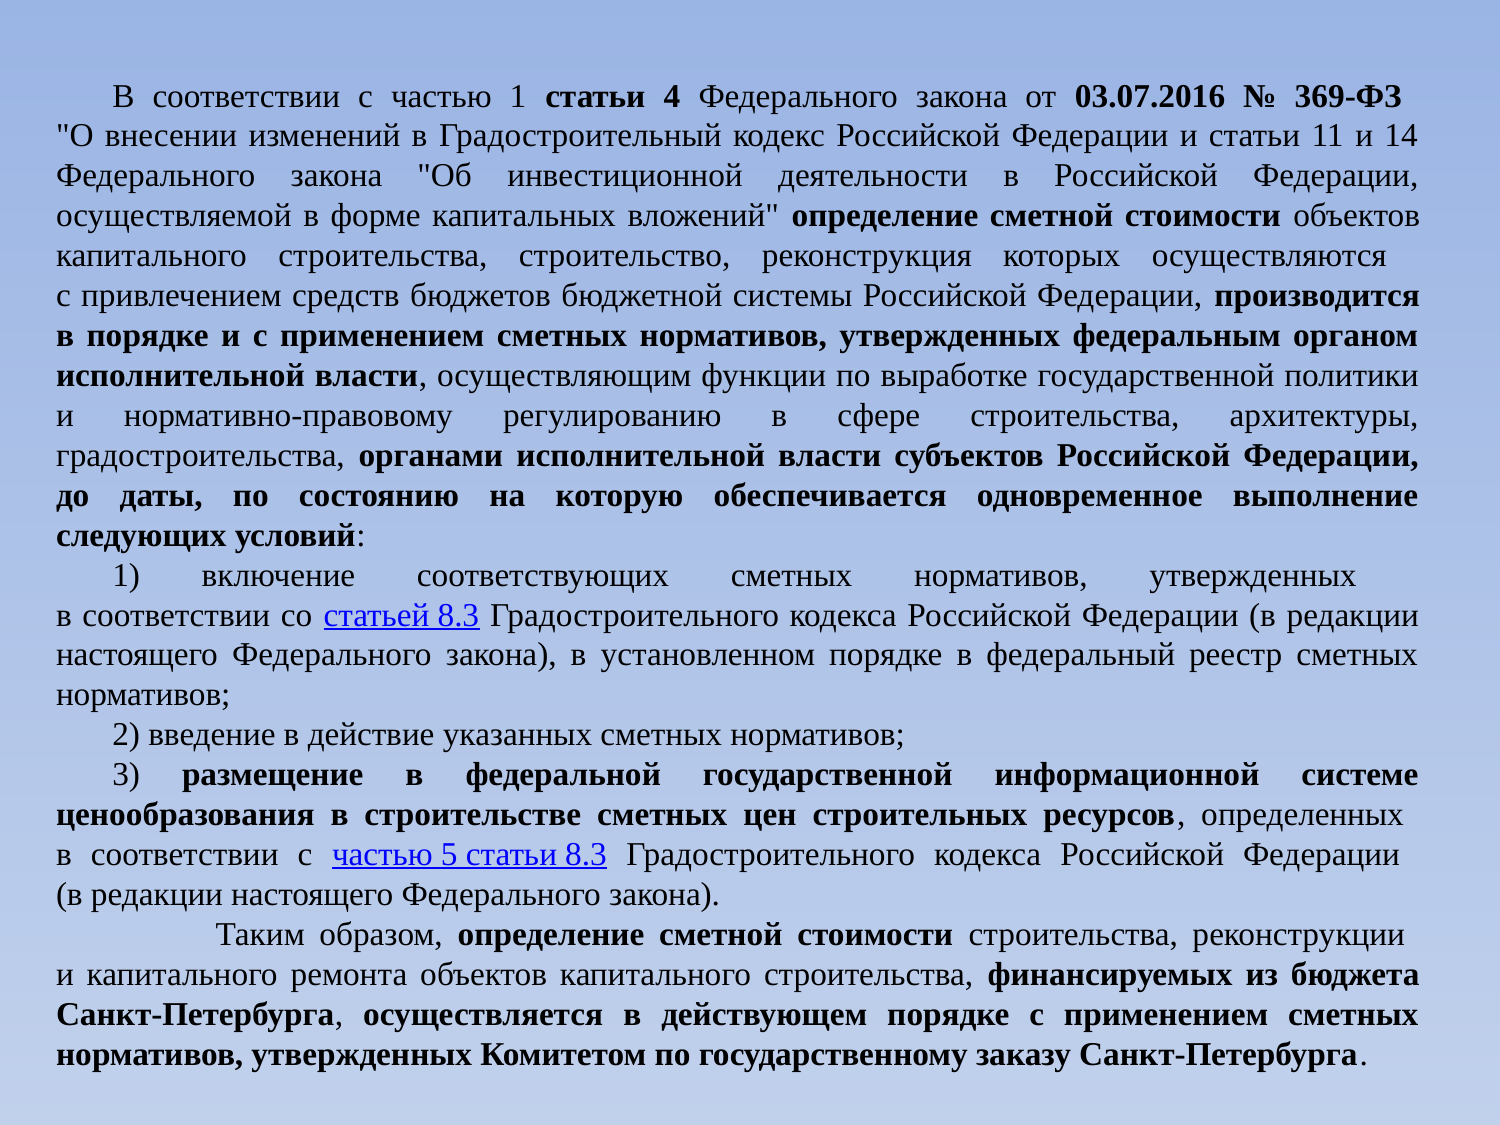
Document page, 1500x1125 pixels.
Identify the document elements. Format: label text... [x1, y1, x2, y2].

text_box В соответствии с частью 1 статьи 4 Федерального закона от 03.07.2016 № 369-ФЗ "О внесении изменений в Градостроительный кодекс Российской Федерации и статьи 11 и 14 Федерального закона "Об инвестиционной деятельности в Российской Федерации, осуществляемой в форме капитальных вложений" определение сметной стоимости объектов капитального строительства, строительство, реконструкция которых осуществляются с привлечением средств бюджетов бюджетной системы Российской Федерации, производится в порядке и с применением сметных нормативов, утвержденных федеральным органом исполнительной власти, осуществляющим функции по выработке государственной политики и нормативно-правовому регулированию в сфере строительства, архитектуры, градостроительства, органами исполнительной власти субъектов Российской Федерации, до даты, по состоянию на которую обеспечивается одновременное выполнение следующих условий: 1) включение соответствующих сметных нормативов, утвержденных в соответствии со статьей 8.3 Градостроительного кодекса Российской Федерации (в редакции настоящего Федерального закона), в установленном порядке в федеральный реестр сметных нормативов; 2) введение в действие указанных сметных нормативов; 3) размещение в федеральной государственной информационной системе ценообразования в строительстве сметных цен строительных ресурсов, определенных в соответствии с частью 5 статьи 8.3 Градостроительного кодекса Российской Федерации (в редакции настоящего Федерального закона). Таким образом, определение сметной стоимости строительства, реконструкции и капитального ремонта объектов капитального строительства, финансируемых из бюджета Санкт-Петербурга, осуществляется в действующем порядке с применением сметных нормативов, утвержденных Комитетом по государственному заказу Санкт-Петербурга. [41, 66, 1436, 1080]
